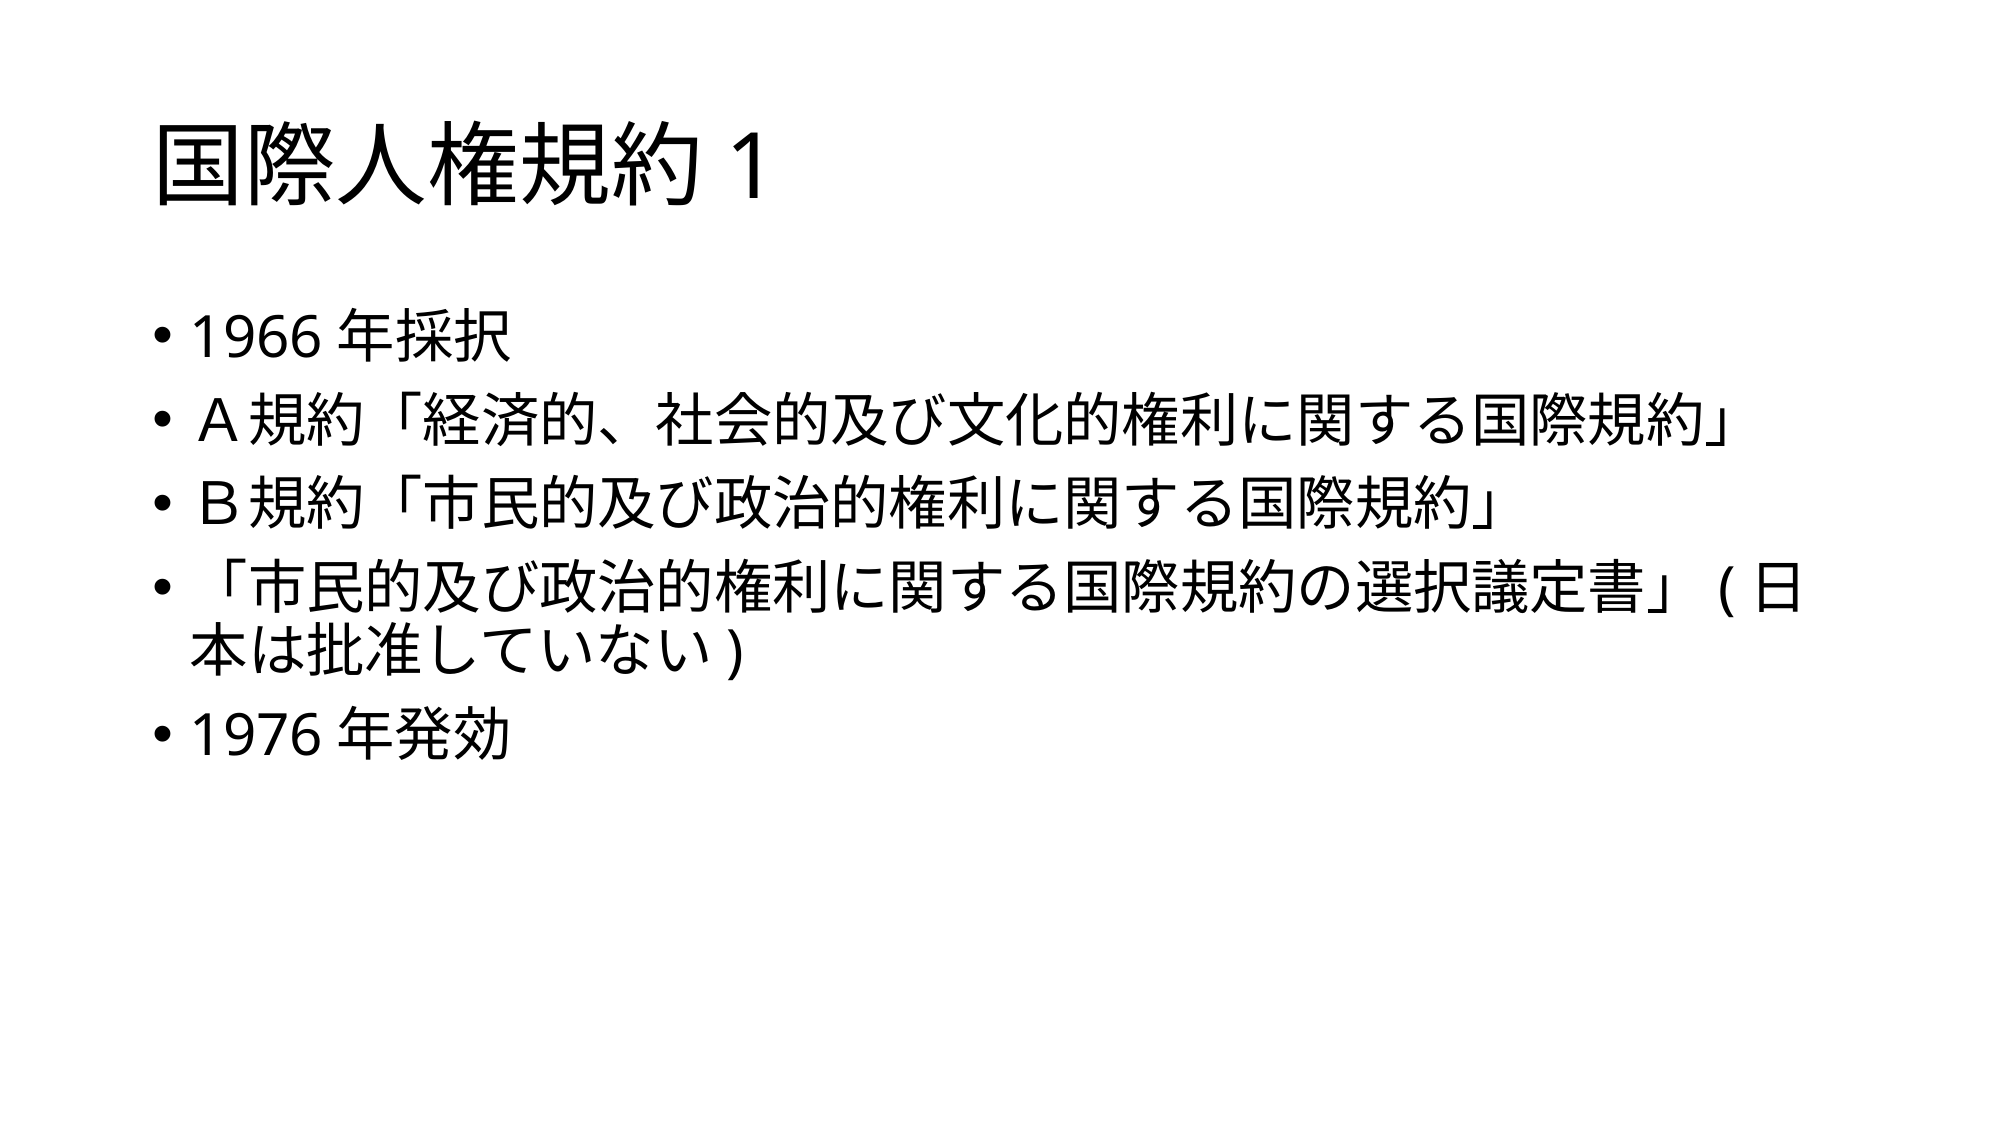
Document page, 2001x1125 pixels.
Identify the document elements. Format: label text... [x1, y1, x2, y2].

list 1966年採択 Ａ規約「経済的、社会的及び文化的権利に関する国際規約」 Ｂ規約「市民的及び政治的権利に関する国際規約」 「市民的及び政治的権利に関する国際規約の選択議定書」(日本は批准していない) 1976年発効 [137, 299, 1863, 1014]
title 国際人権規約1 [137, 59, 1863, 278]
